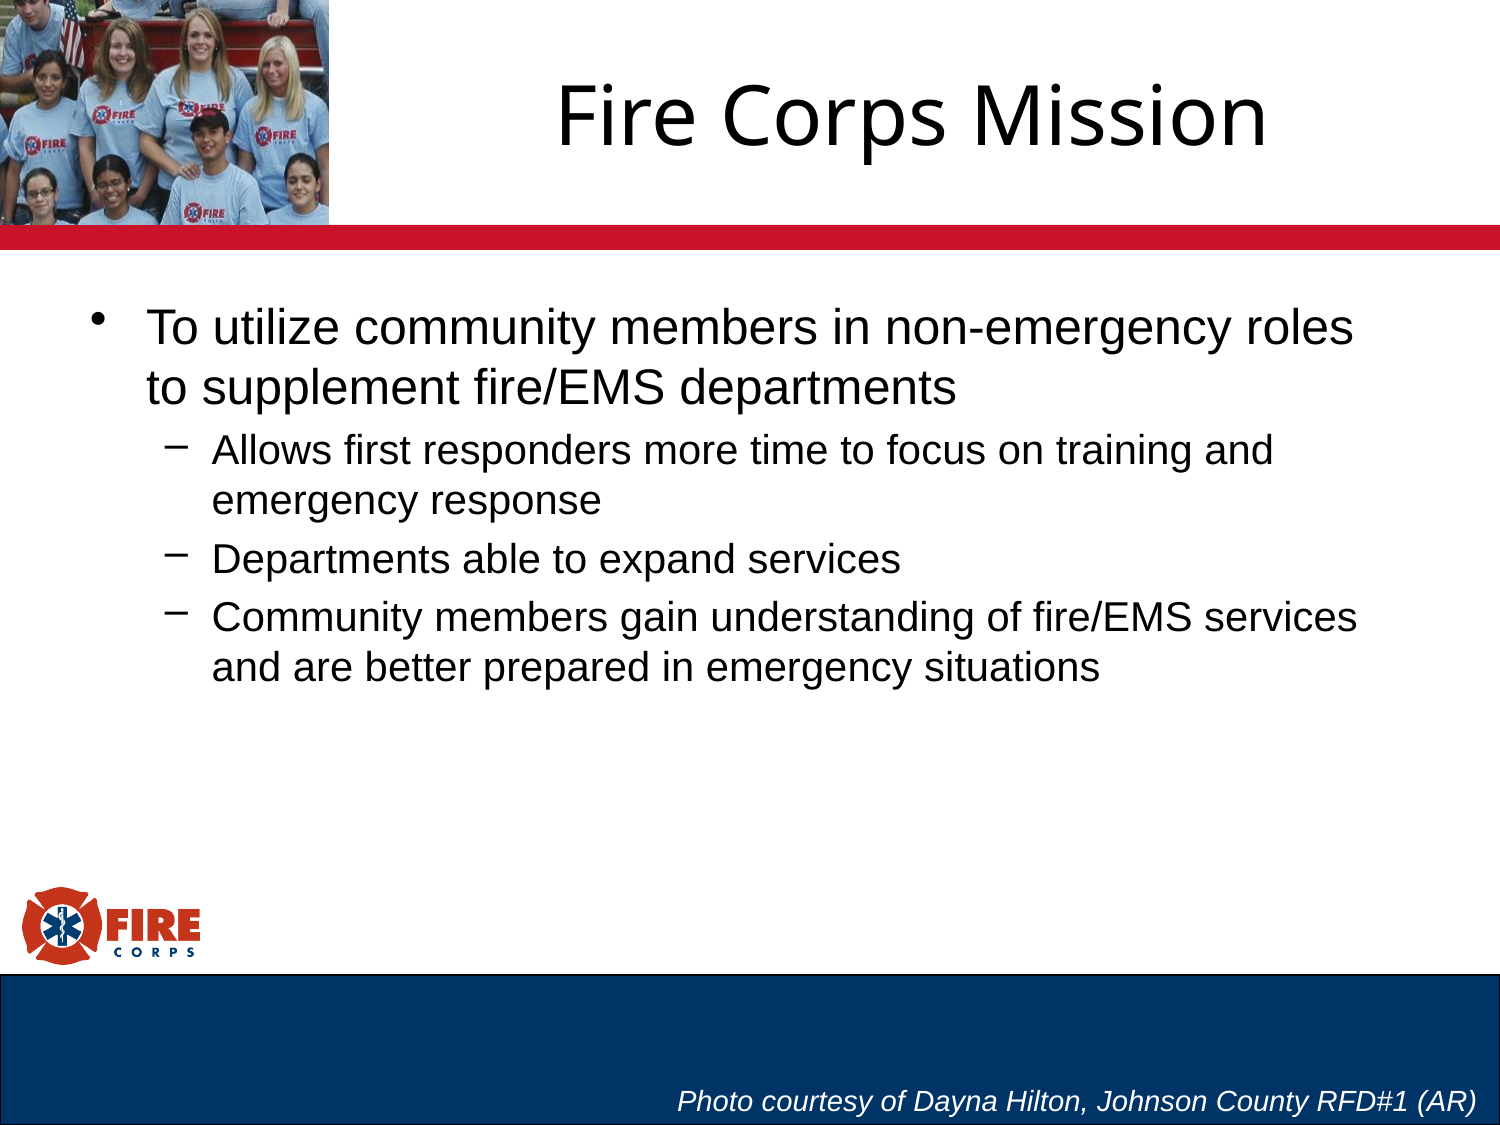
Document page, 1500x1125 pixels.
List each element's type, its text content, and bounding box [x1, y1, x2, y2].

text_box Photo courtesy of Dayna Hilton, Johnson County RFD#1 (AR) [662, 1074, 1500, 1125]
picture [22, 887, 200, 965]
text_box [0, 225, 1500, 250]
text_box [0, 974, 1500, 1125]
text_box Fire Corps Mission [329, 0, 1500, 225]
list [0, 0, 329, 225]
text_box To utilize community members in non-emergency roles to supplement fire/EMS departments Allows first responders more time to focus on training and emergency response Departments able to expand services Community members gain understanding of fire/EMS services and are better prepared in emergency situations [74, 287, 1425, 1030]
